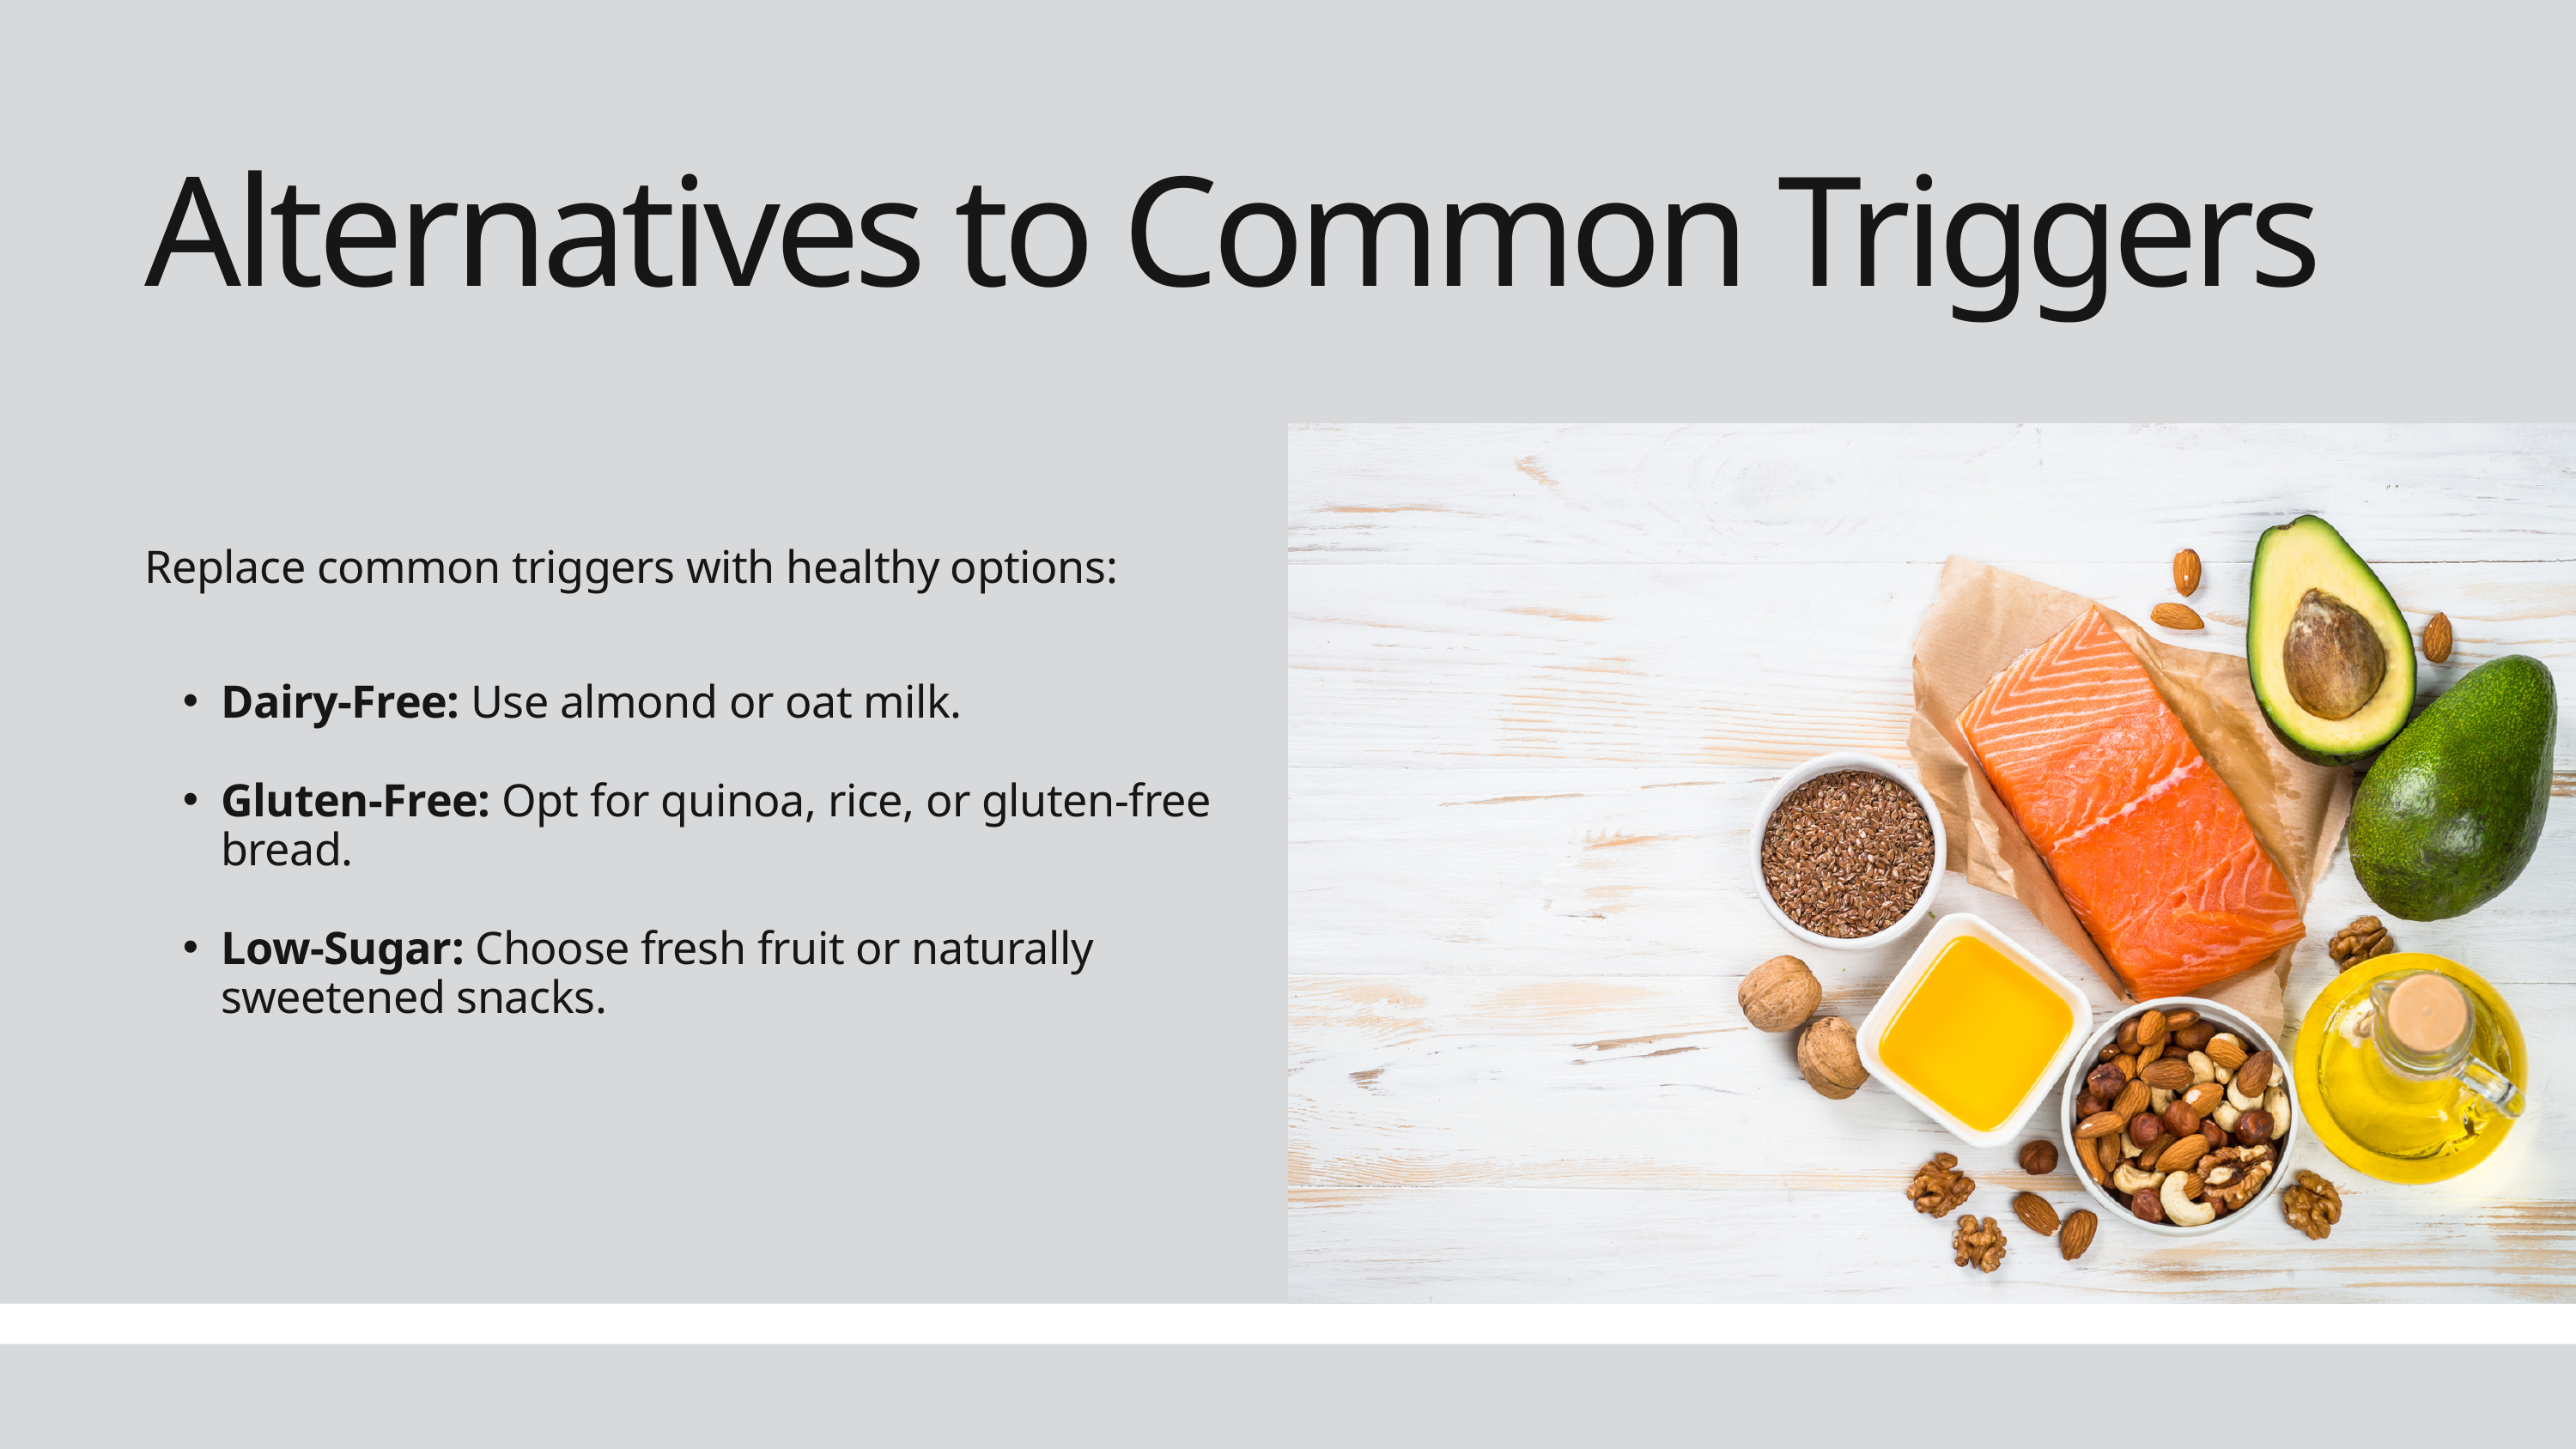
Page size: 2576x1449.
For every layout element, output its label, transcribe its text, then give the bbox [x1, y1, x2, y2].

text_box Alternatives to Common Triggers [144, 179, 2432, 317]
text_box [1287, 423, 2576, 1304]
text_box Replace common triggers with healthy options: [144, 552, 1263, 593]
text_box Dairy-Free: Use almond or oat milk. Gluten-Free: Opt for quinoa, rice, or gluten-free bread. Low-Sugar: Choose fresh fruit or naturally sweetened snacks. [144, 678, 1263, 1022]
